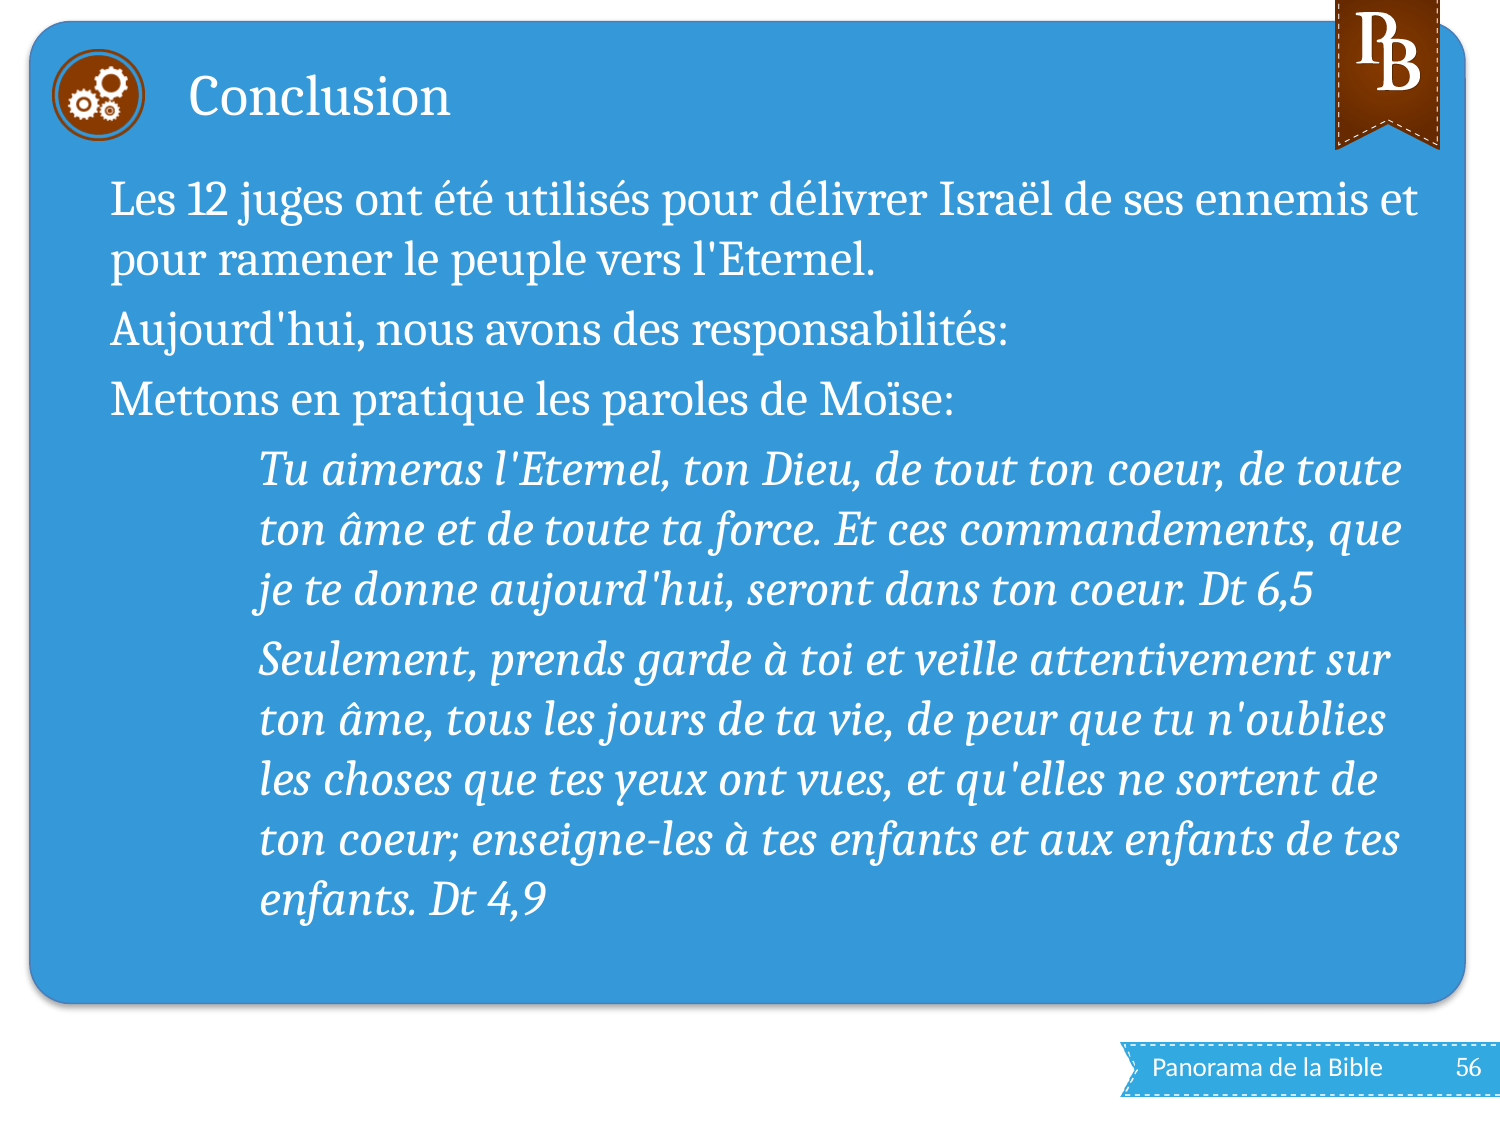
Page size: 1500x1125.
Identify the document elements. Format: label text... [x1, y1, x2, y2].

picture [1335, 0, 1440, 150]
picture [1120, 1042, 1500, 1097]
picture [52, 49, 145, 142]
title Conclusion [174, 45, 811, 139]
list Les 12 juges ont été utilisés pour délivrer Israël de ses ennemis et pour ramener le peuple vers l'Eternel. Aujourd'hui, nous avons des responsabilités: Mettons en pratique les paroles de Moïse: Tu aimeras l'Eternel, ton Dieu, de tout ton coeur, de toute ton âme et de toute ta force. Et ces commandements, que je te donne aujourd'hui, seront dans ton coeur. Dt 6,5 Seulement, prends garde à toi et veille attentivement sur ton âme, tous les jours de ta vie, de peur que tu n'oublies les choses que tes yeux ont vues, et qu'elles ne sortent de ton coeur; enseigne-les à tes enfants et aux enfants de tes enfants. Dt 4,9 [95, 158, 1444, 968]
